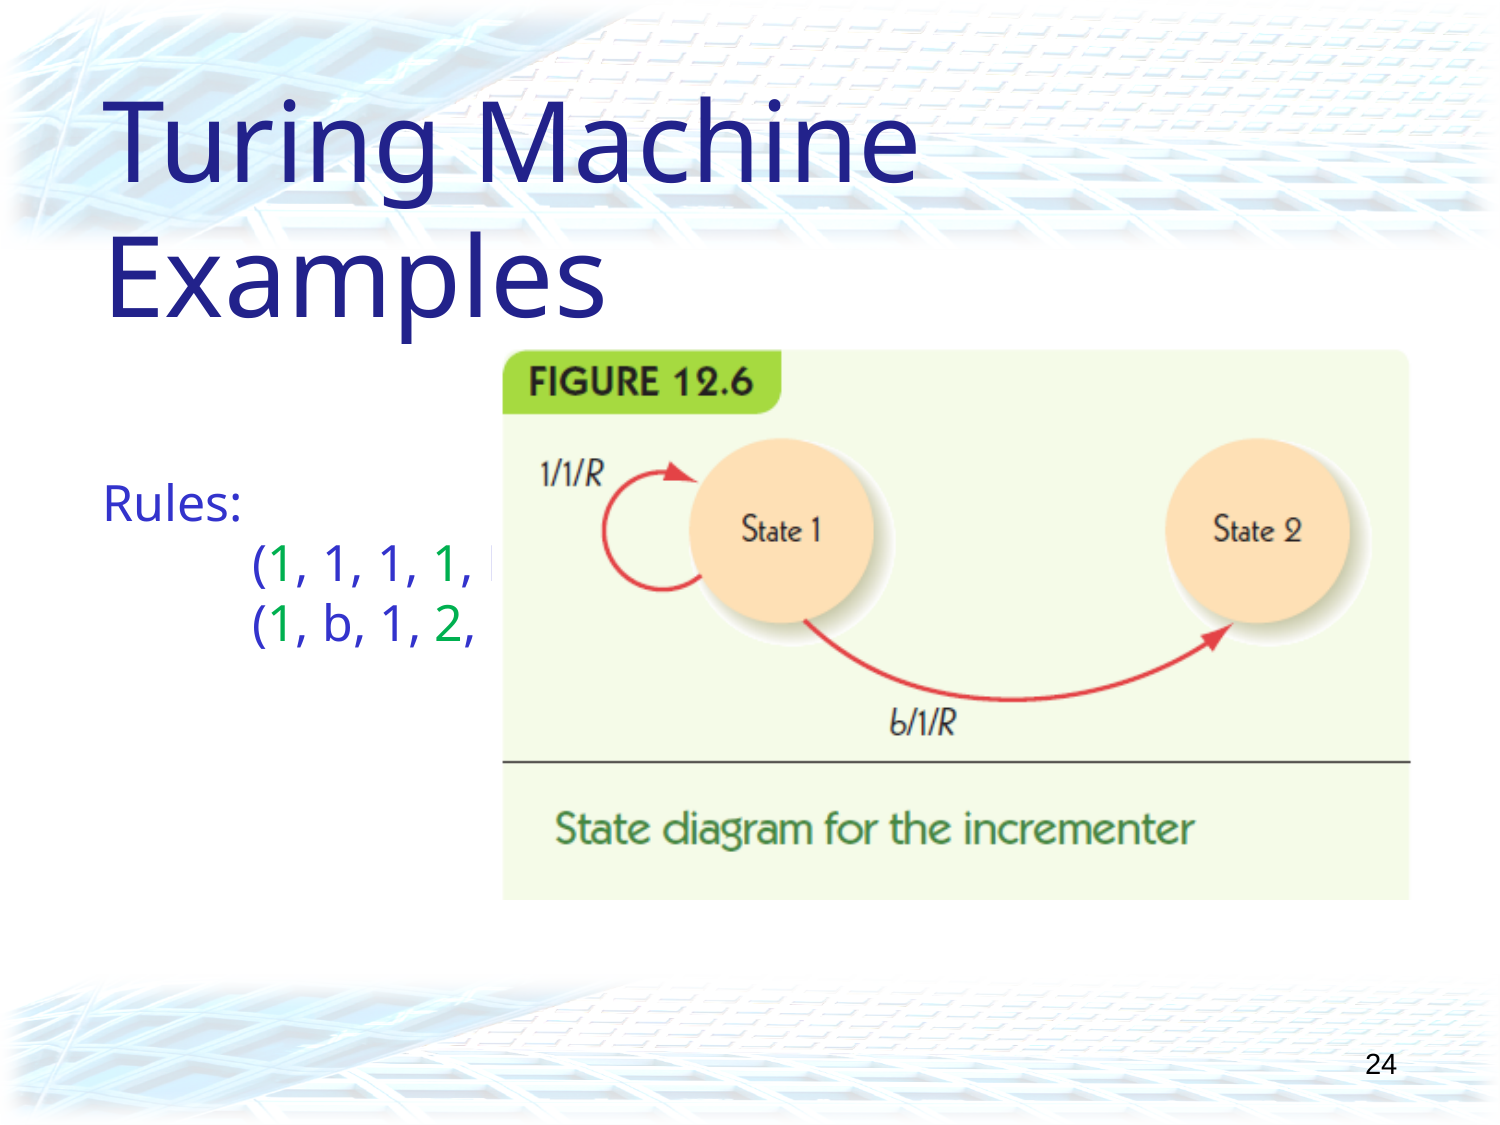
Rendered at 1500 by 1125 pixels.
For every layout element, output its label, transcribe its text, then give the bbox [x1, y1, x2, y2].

slide_number 24 [1074, 1037, 1413, 1101]
text_box Turing Machine Examples [87, 62, 1413, 250]
picture [491, 337, 1424, 901]
text_box Rules: (1, 1, 1, 1, R) (1, b, 1, 2, R) [85, 462, 486, 661]
